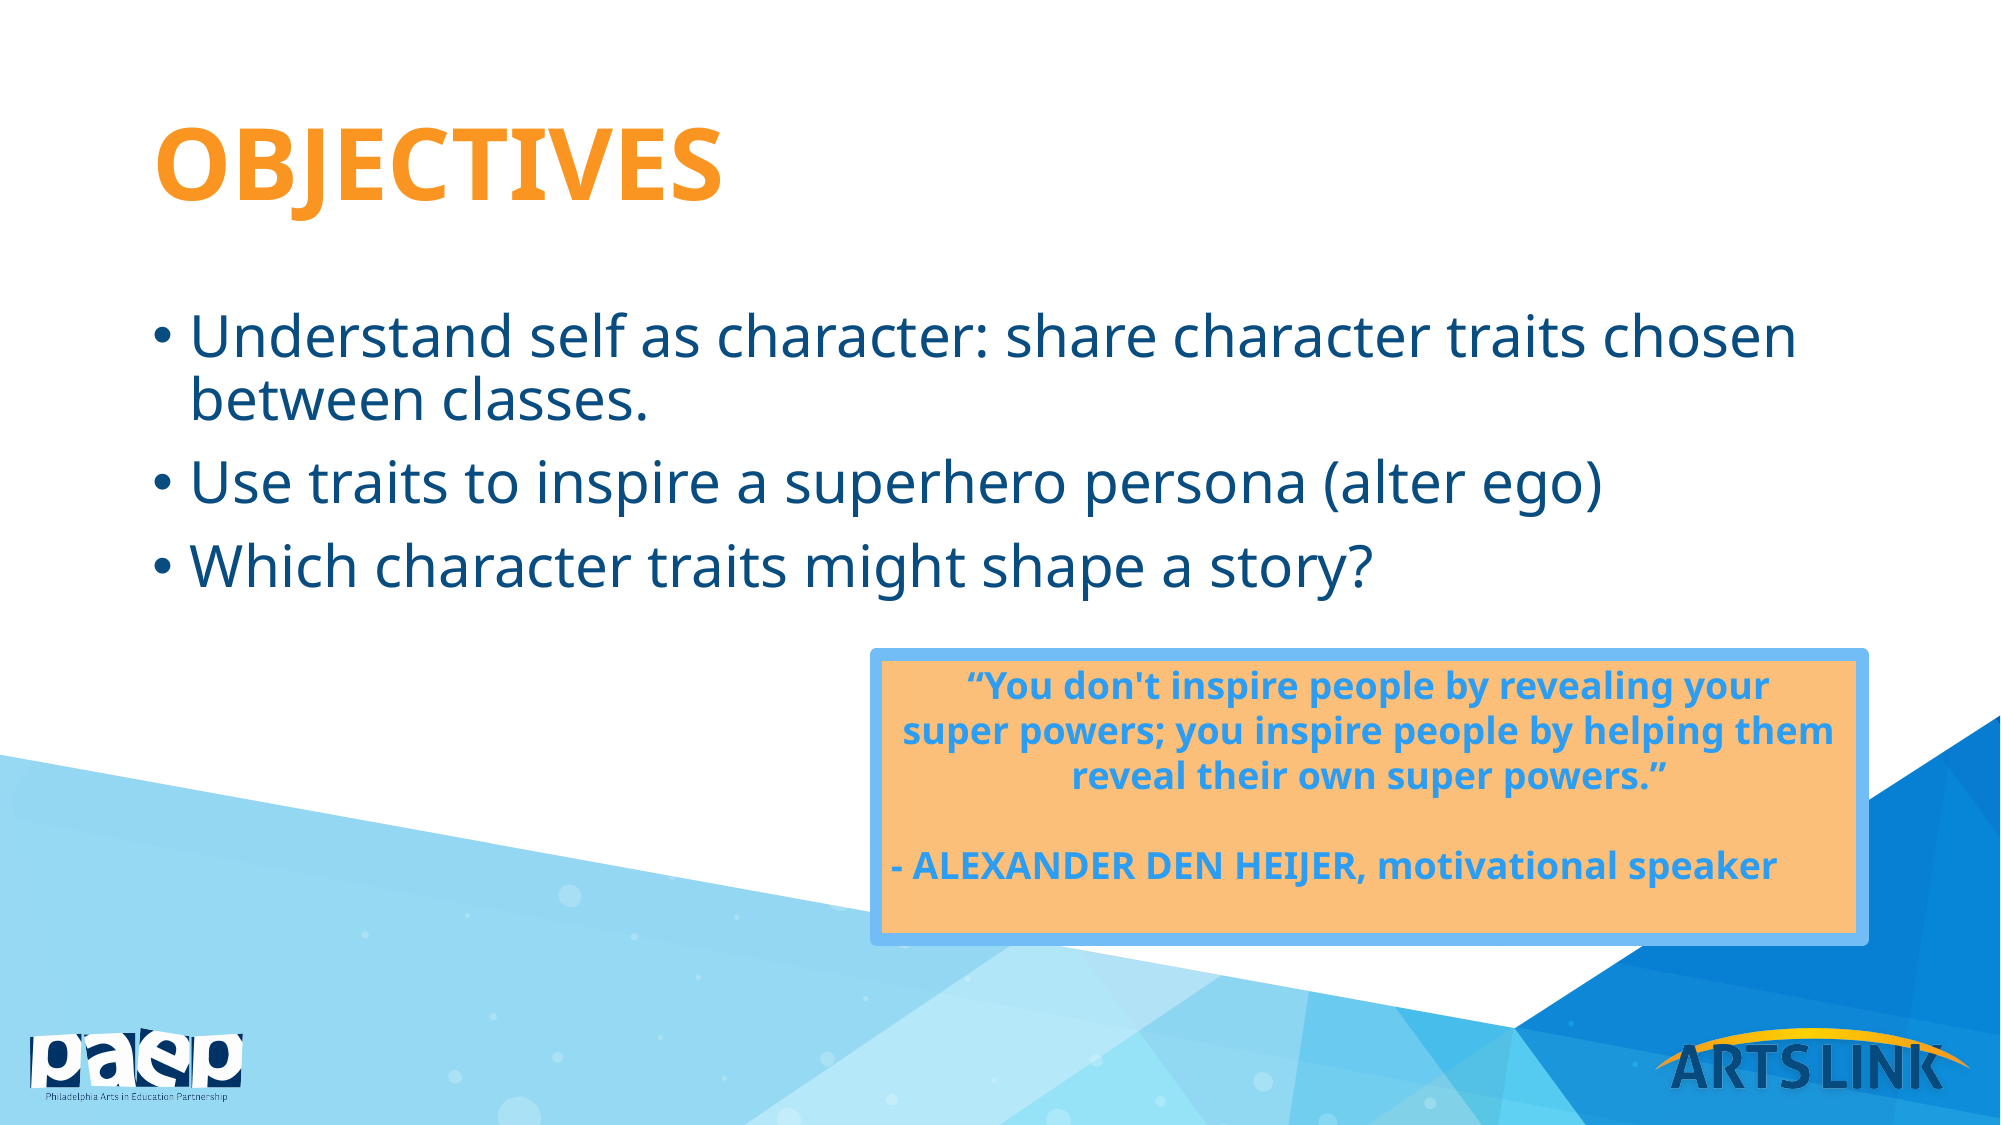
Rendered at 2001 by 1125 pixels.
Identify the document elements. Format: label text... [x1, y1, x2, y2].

picture [0, 0, 2001, 1125]
text_box “You don't inspire people by revealing your super powers; you inspire people by helping them reveal their own super powers.” - ALEXANDER DEN HEIJER, motivational speaker [876, 654, 1863, 940]
list Understand self as character: share character traits chosen between classes. Use traits to inspire a superhero persona (alter ego) Which character traits might shape a story? [137, 299, 1863, 682]
title objectives [137, 59, 1863, 278]
